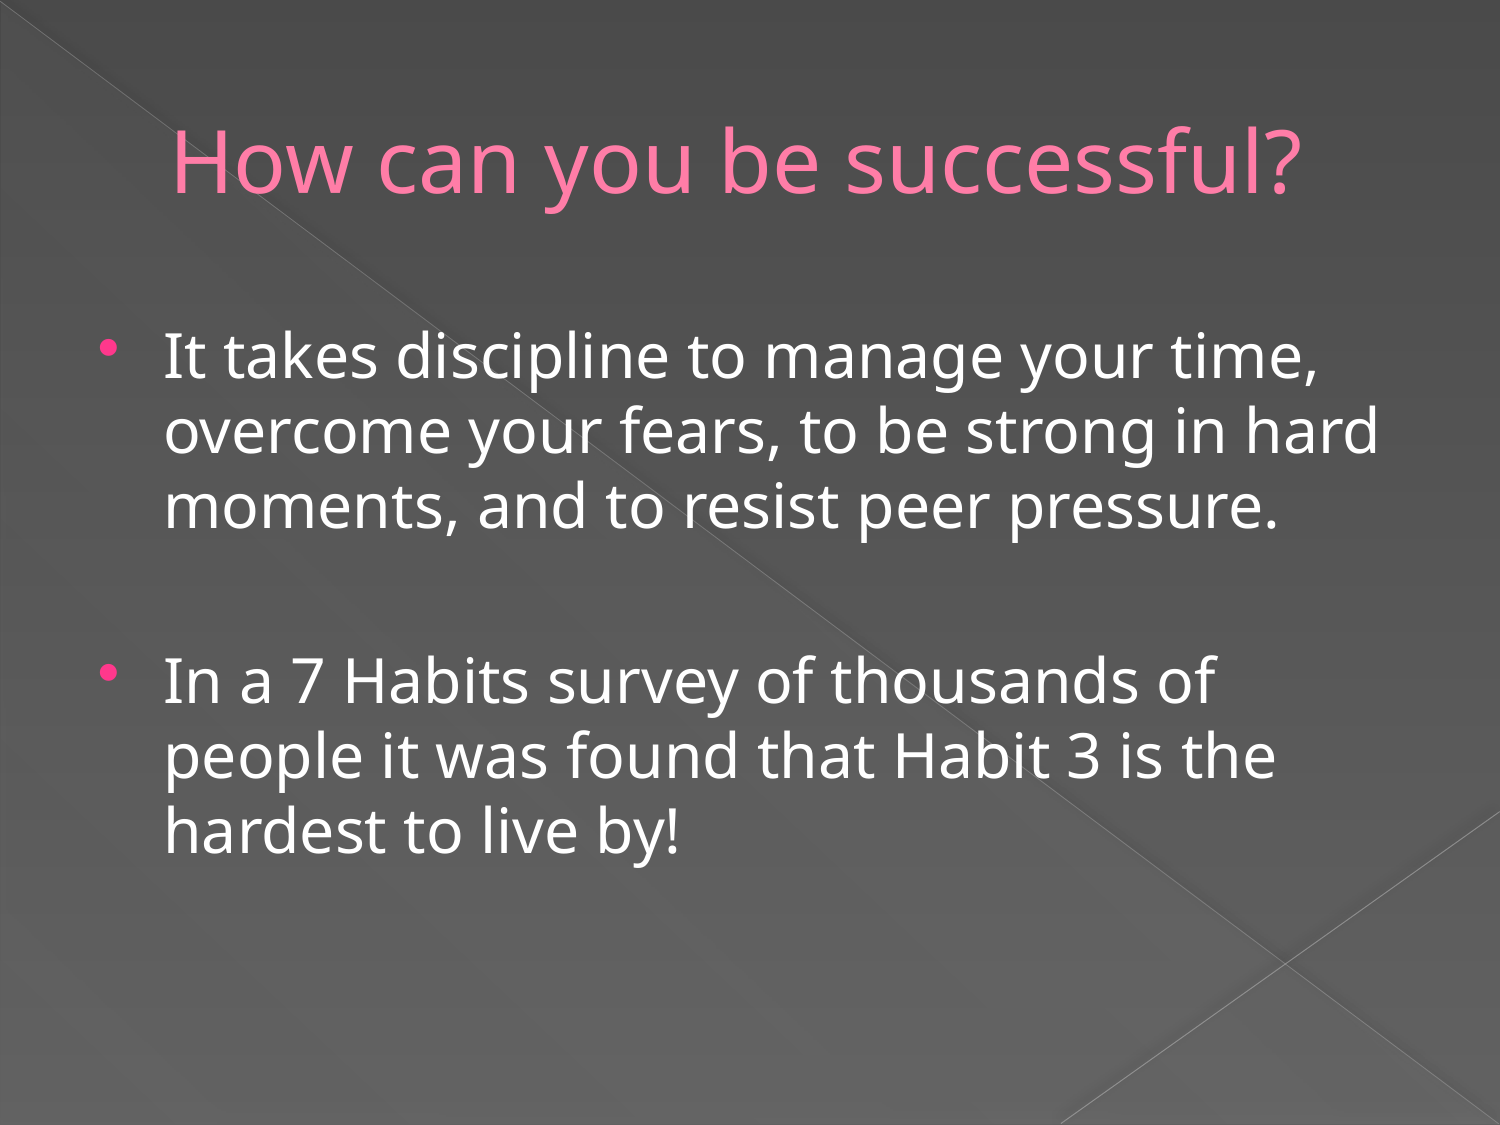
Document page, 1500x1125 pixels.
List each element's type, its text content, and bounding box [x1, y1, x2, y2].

list It takes discipline to manage your time, overcome your fears, to be strong in hard moments, and to resist peer pressure. In a 7 Habits survey of thousands of people it was found that Habit 3 is the hardest to live by! [75, 308, 1425, 1059]
title How can you be successful? [75, 43, 1425, 274]
